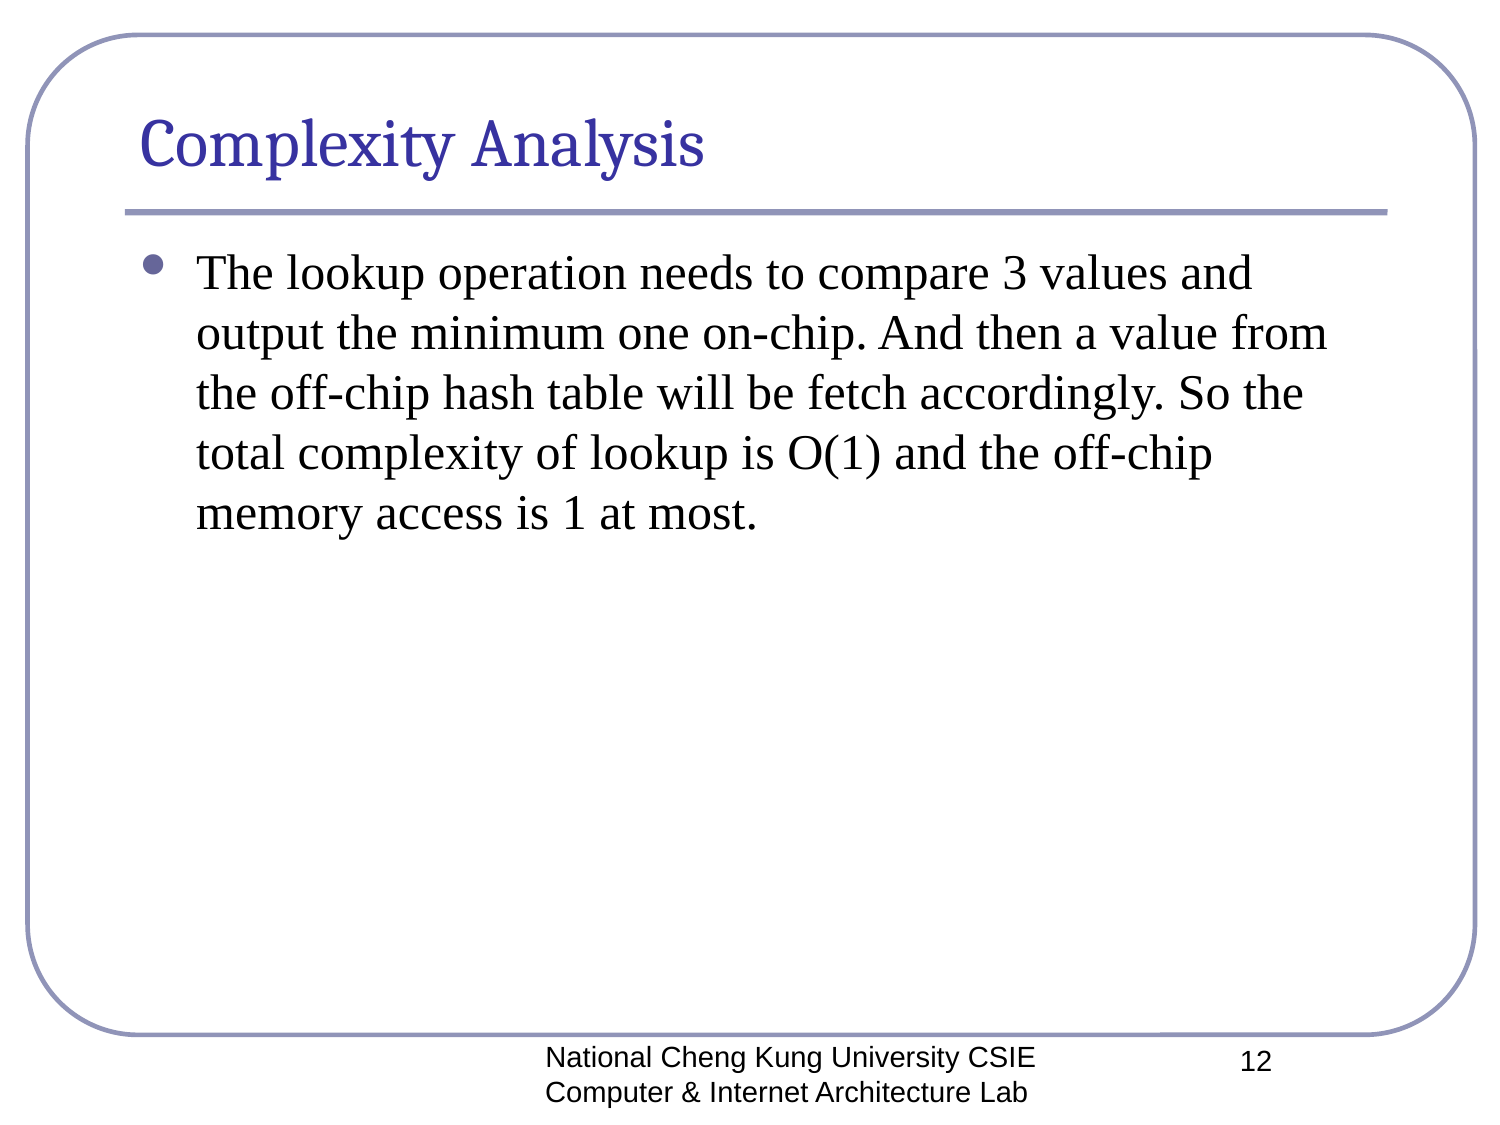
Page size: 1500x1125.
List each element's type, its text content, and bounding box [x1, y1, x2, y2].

title Complexity Analysis [125, 90, 1388, 188]
list The lookup operation needs to compare 3 values and output the minimum one on-chip. And then a value from the off-chip hash table will be fetch accordingly. So the total complexity of lookup is O(1) and the off-chip memory access is 1 at most. [125, 231, 1388, 975]
slide_number 12 [1124, 1034, 1388, 1111]
footer National Cheng Kung University CSIE Computer & Internet Architecture Lab [466, 1030, 1117, 1107]
